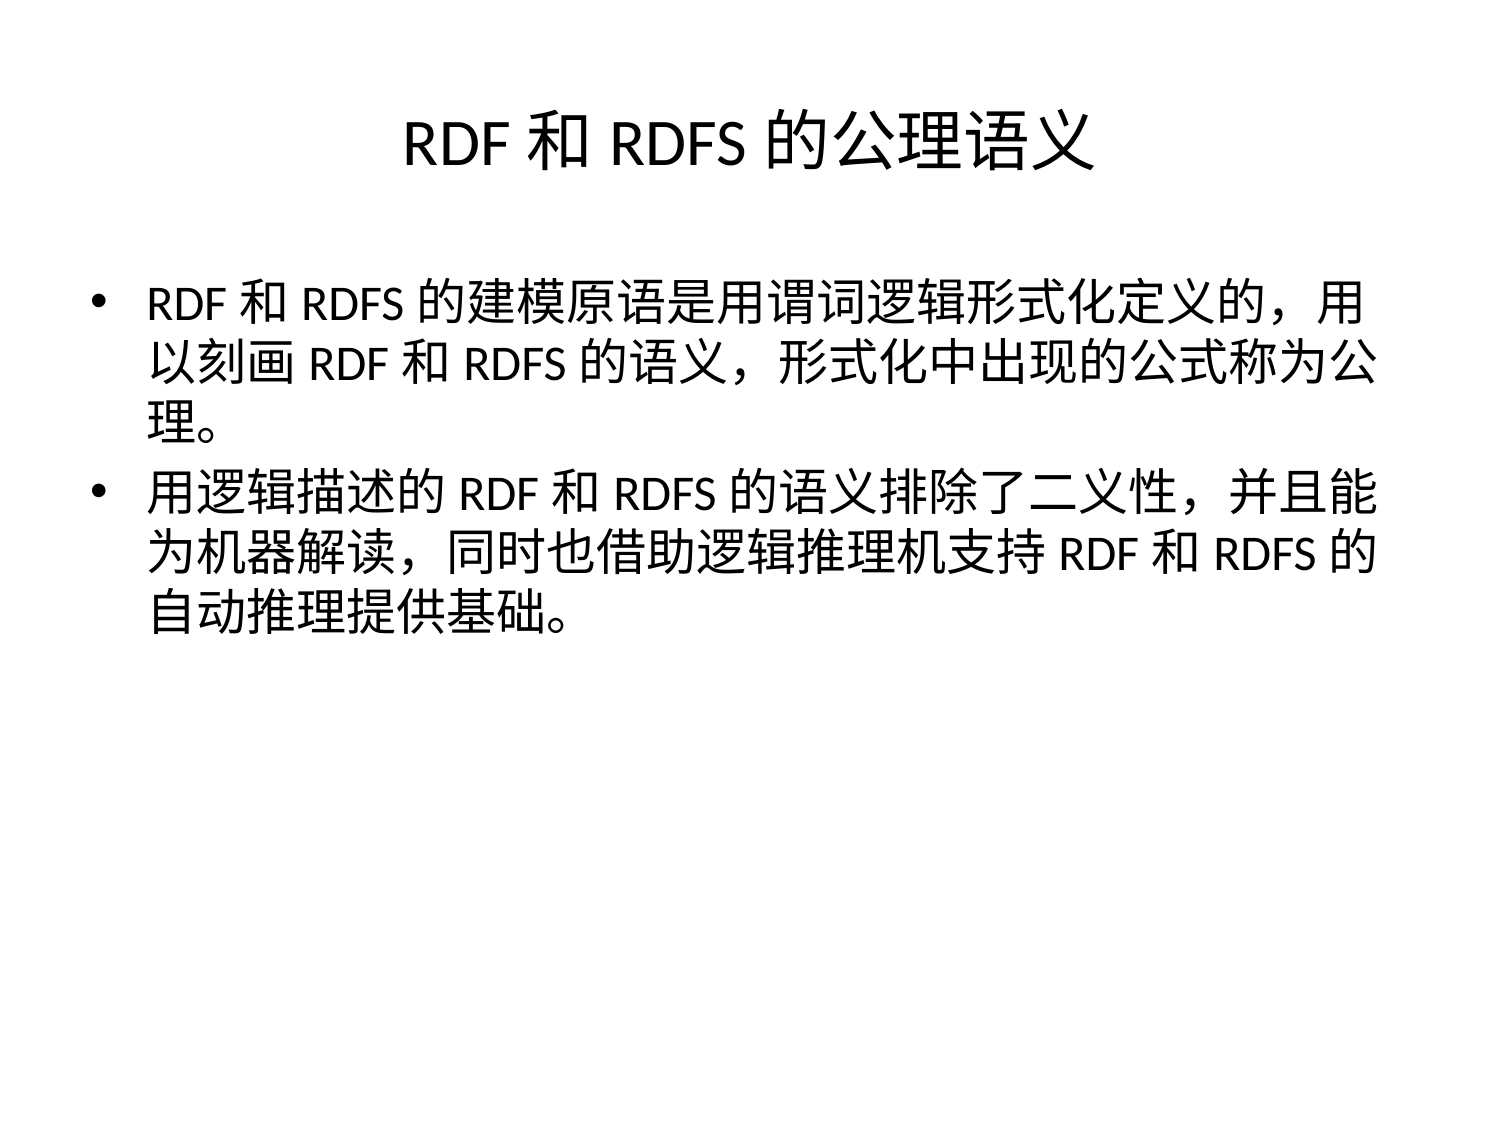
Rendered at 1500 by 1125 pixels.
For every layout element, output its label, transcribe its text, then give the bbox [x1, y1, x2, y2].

title RDF和RDFS的公理语义 [75, 45, 1425, 233]
list RDF和RDFS的建模原语是用谓词逻辑形式化定义的，用以刻画RDF和RDFS的语义，形式化中出现的公式称为公理。 用逻辑描述的RDF和RDFS的语义排除了二义性，并且能为机器解读，同时也借助逻辑推理机支持RDF和RDFS的自动推理提供基础。 [75, 262, 1425, 1005]
